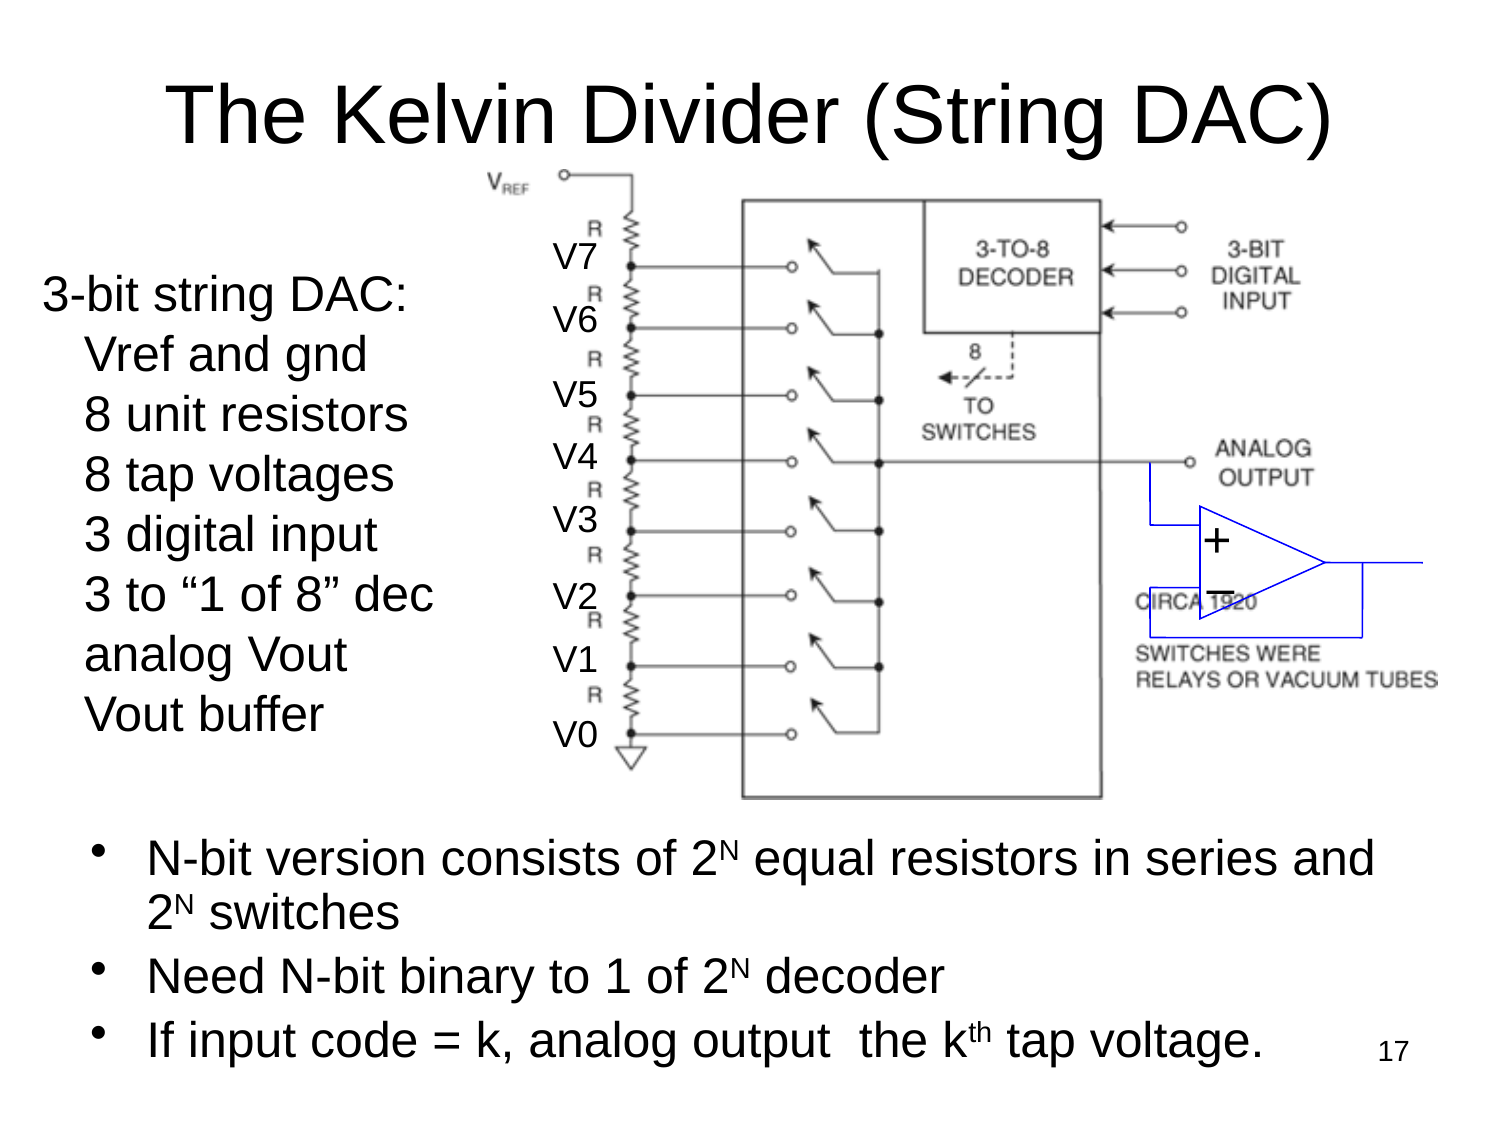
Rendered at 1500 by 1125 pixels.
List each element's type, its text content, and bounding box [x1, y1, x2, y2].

text_box 3-bit string DAC: Vref and gnd 8 unit resistors 8 tap voltages 3 digital input 3 to “1 of 8” dec analog Vout Vout buffer [27, 254, 450, 749]
picture [487, 168, 1438, 801]
list N-bit version consists of 2N equal resistors in series and 2N switches Need N-bit binary to 1 of 2N decoder If input code = k, analog output the kth tap voltage. [75, 825, 1425, 1063]
slide_number 17 [1074, 1024, 1426, 1103]
title The Kelvin Divider (String DAC) [75, 45, 1425, 175]
